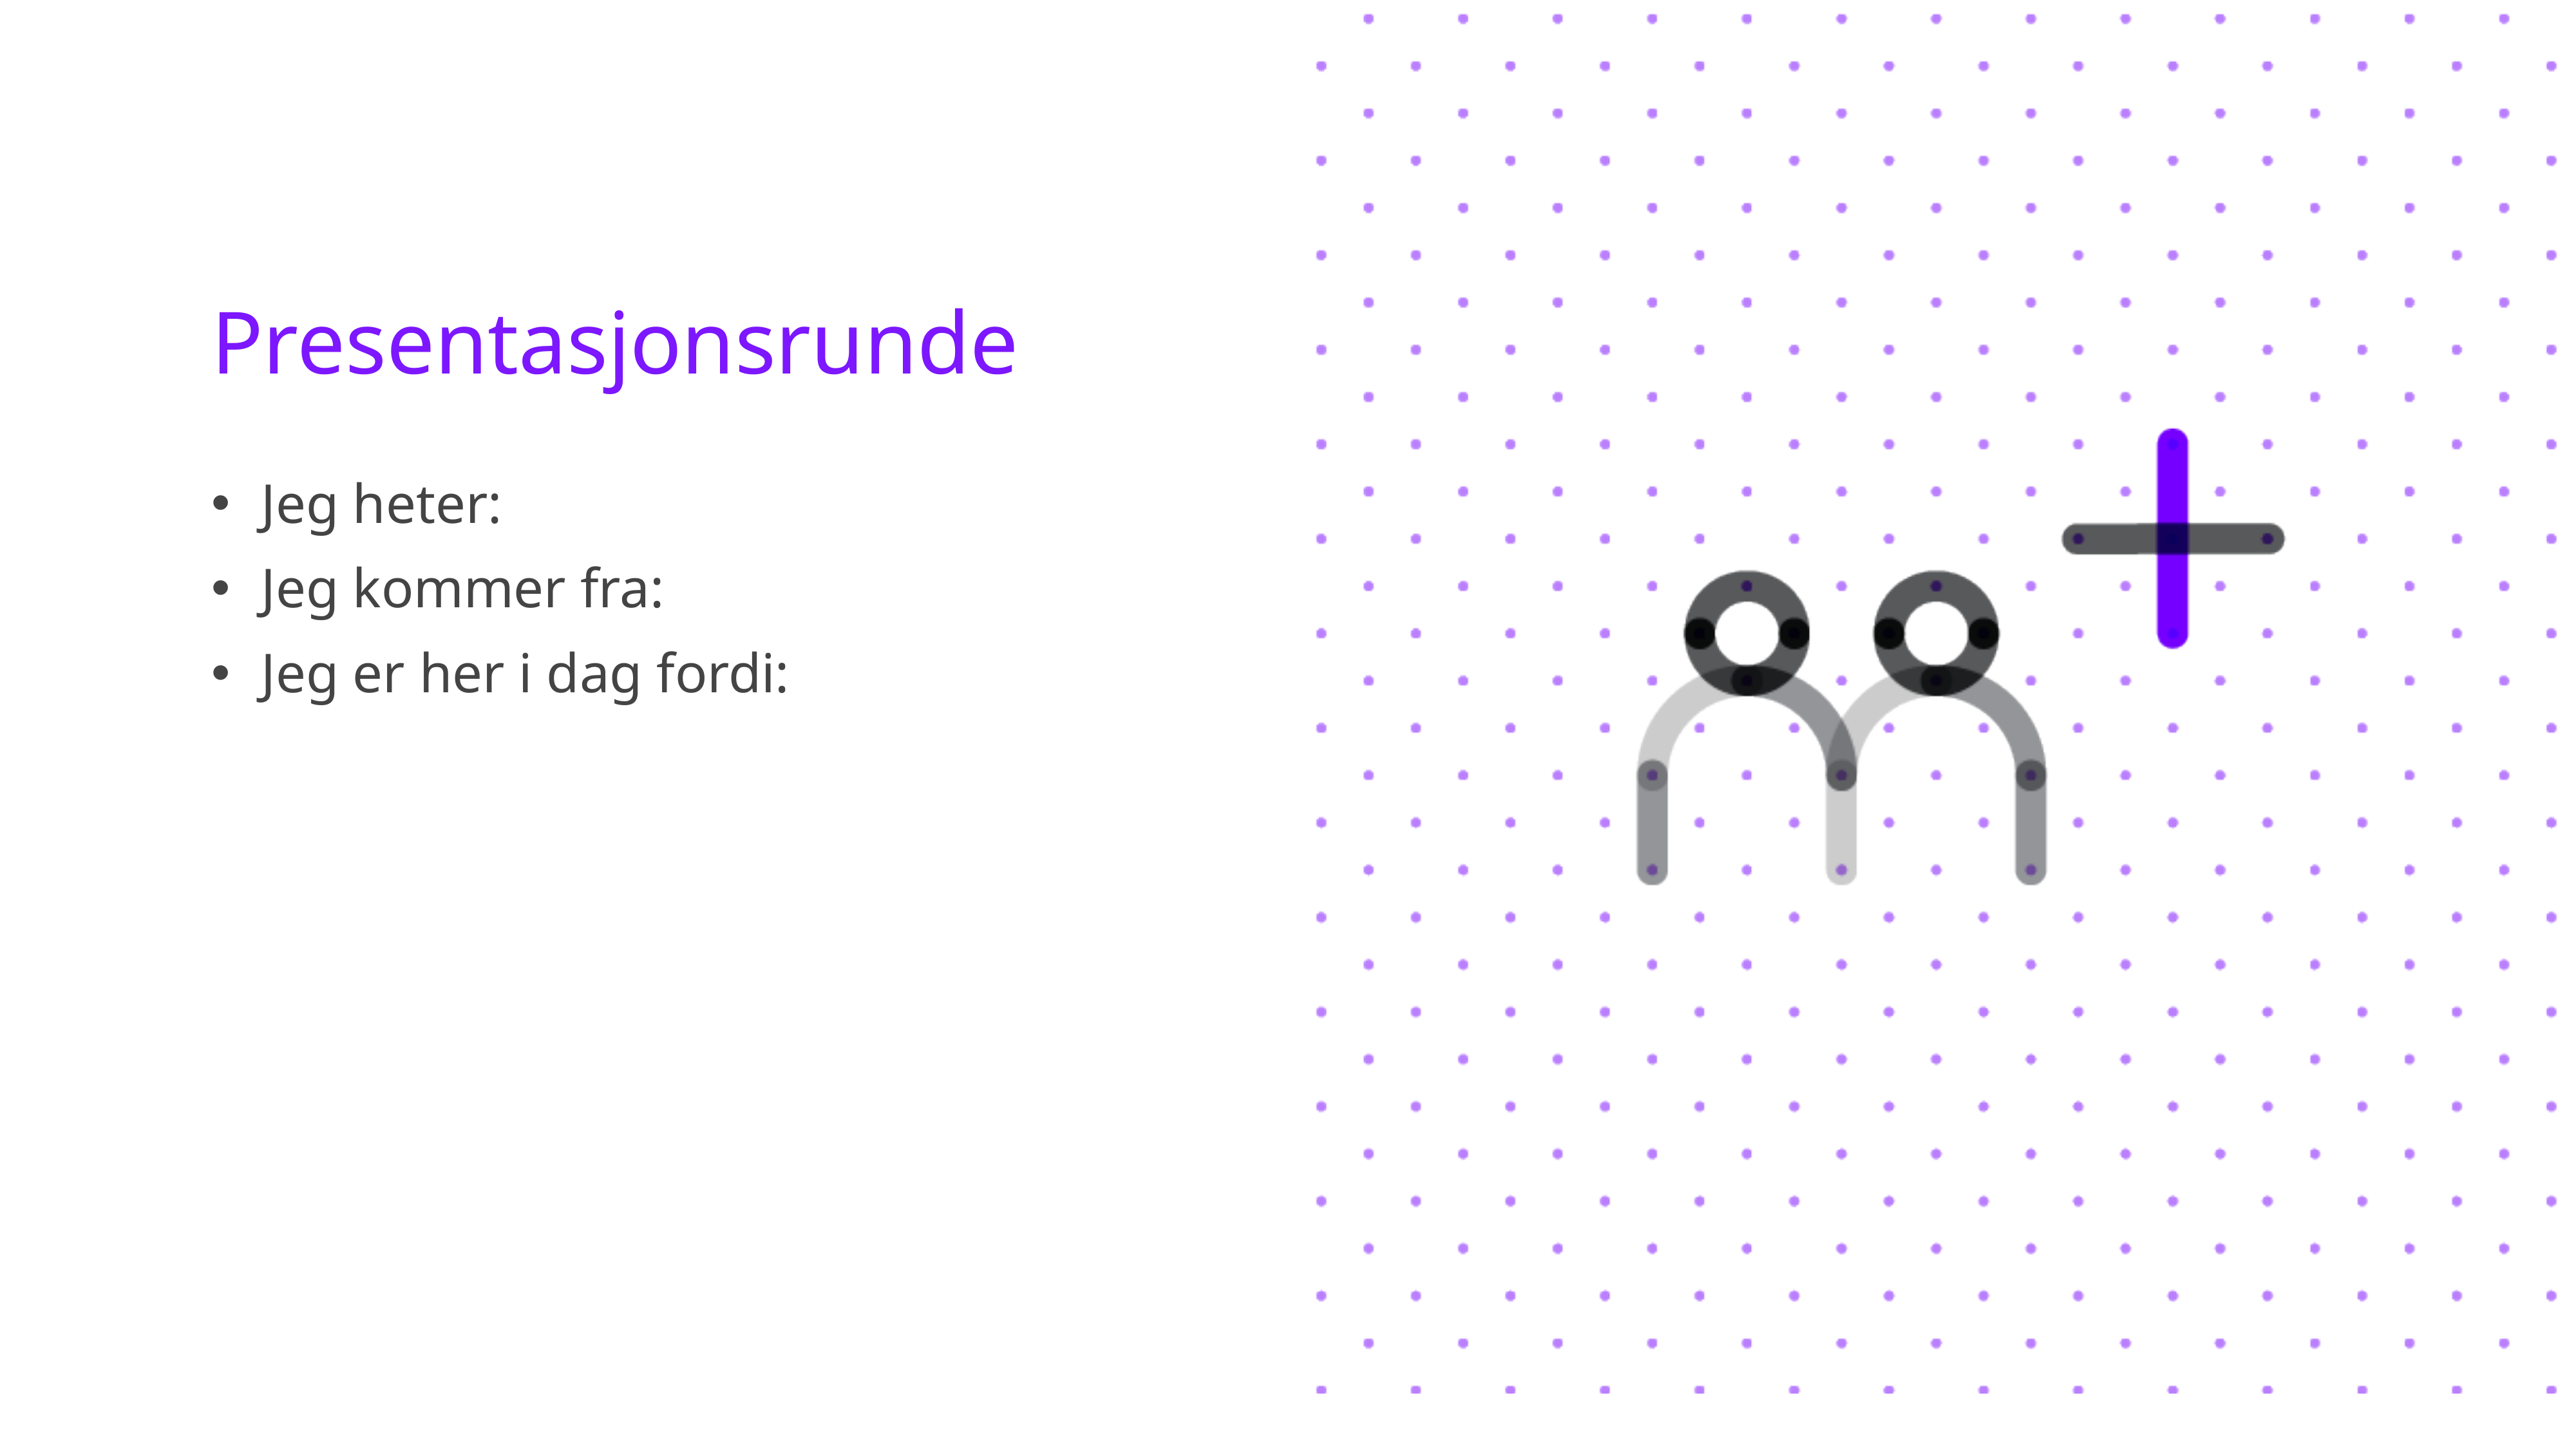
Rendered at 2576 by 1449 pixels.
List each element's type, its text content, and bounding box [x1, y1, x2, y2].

list Jeg heter: Jeg kommer fra: Jeg er her i dag fordi: [211, 477, 1163, 1238]
picture [1312, 0, 2576, 1394]
title Presentasjonsrunde [211, 152, 1312, 393]
